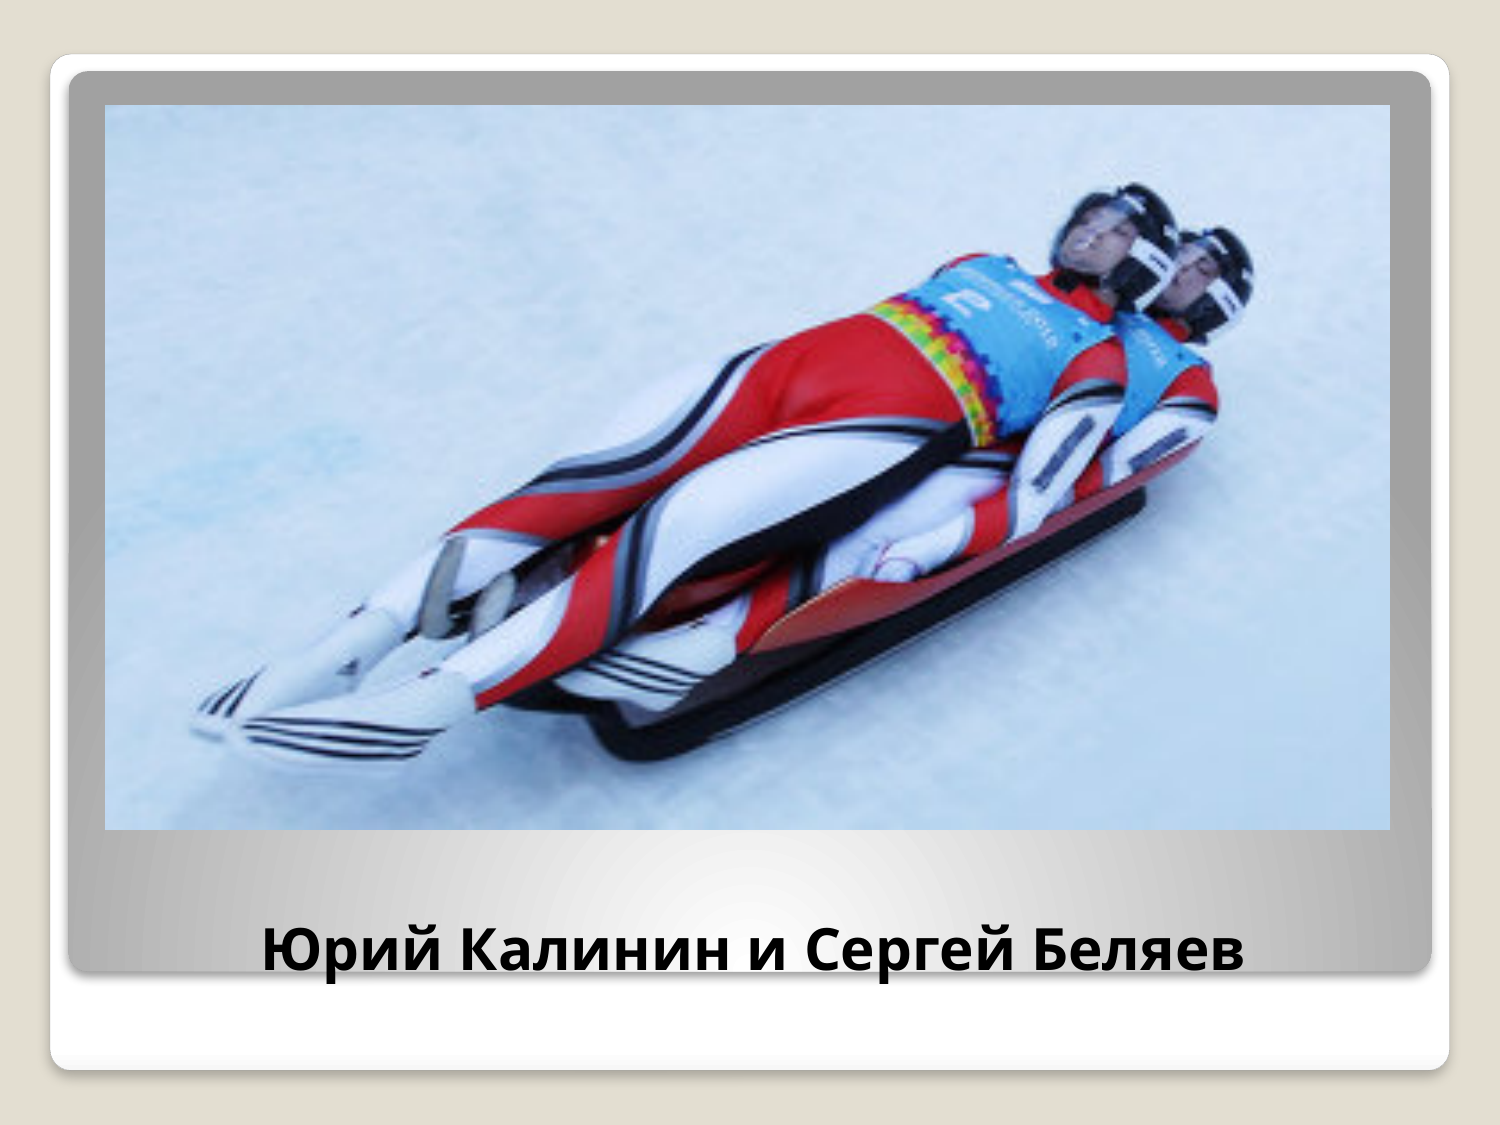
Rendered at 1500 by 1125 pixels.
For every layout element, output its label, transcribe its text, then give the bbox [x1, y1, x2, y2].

title Юрий Калинин и Сергей Беляев [82, 817, 1425, 990]
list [105, 105, 1390, 830]
